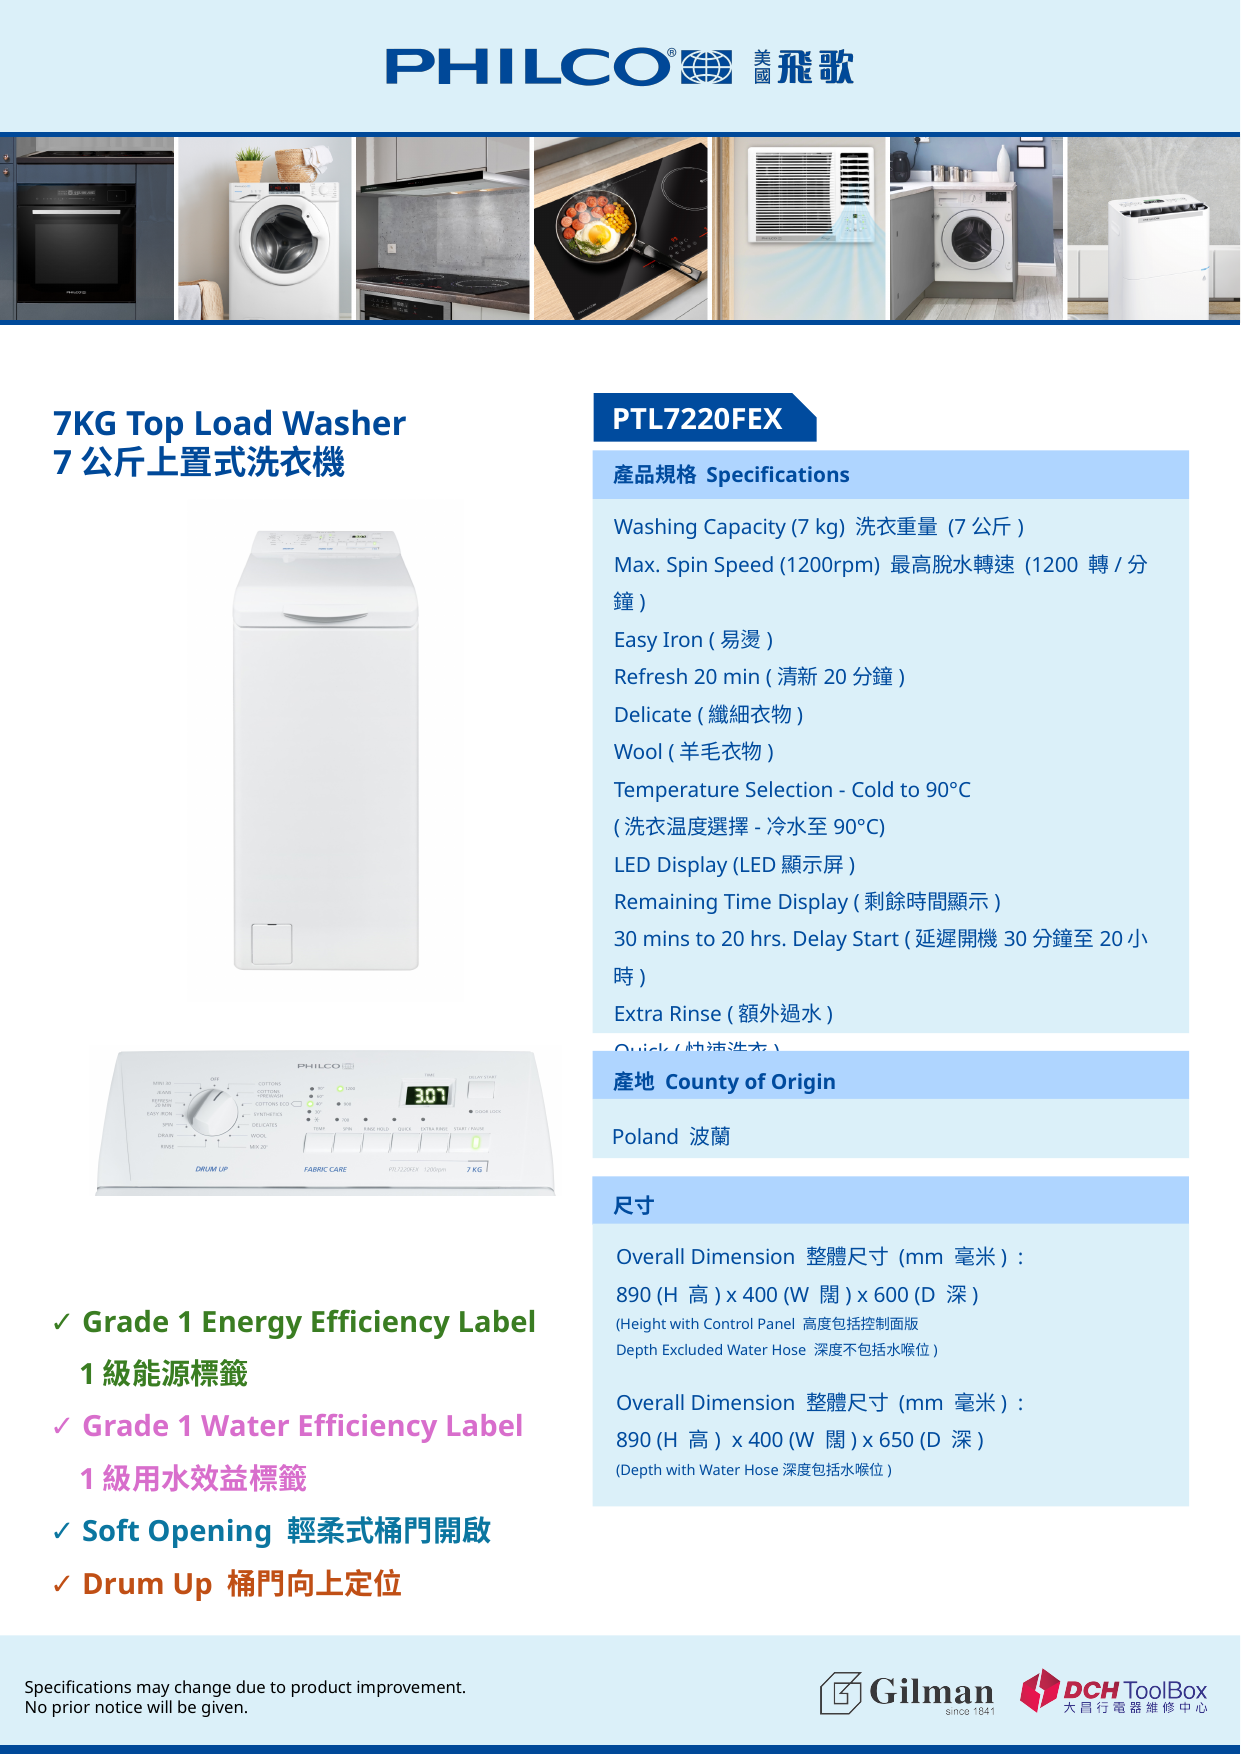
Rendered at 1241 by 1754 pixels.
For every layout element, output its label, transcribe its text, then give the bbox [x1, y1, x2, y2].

text_box 7KG Top Load Washer 7公斤上置式洗衣機 [38, 394, 574, 489]
text_box [592, 391, 795, 441]
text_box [592, 441, 1190, 1036]
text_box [592, 1048, 1190, 1159]
picture [372, 5, 868, 130]
picture [0, 136, 1241, 321]
picture [186, 498, 465, 1002]
picture [88, 1045, 563, 1197]
text_box [0, 1634, 1241, 1749]
text_box ✓ Grade 1 Energy Efficiency Label 1級能源標籤 ✓ Grade 1 Water Efficiency Label 1級用水效益標籤 ✓ Soft Opening 輕柔式桶門開啟 ✓ Drum Up 桶門向上定位 [35, 1277, 593, 1608]
text_box [0, 0, 1241, 134]
picture [1017, 1665, 1209, 1716]
text_box Specifications may change due to product improvement. No prior notice will be given. [9, 1669, 546, 1725]
text_box PTL7220FEX [597, 393, 827, 441]
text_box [591, 1172, 1190, 1507]
picture [819, 1672, 994, 1716]
